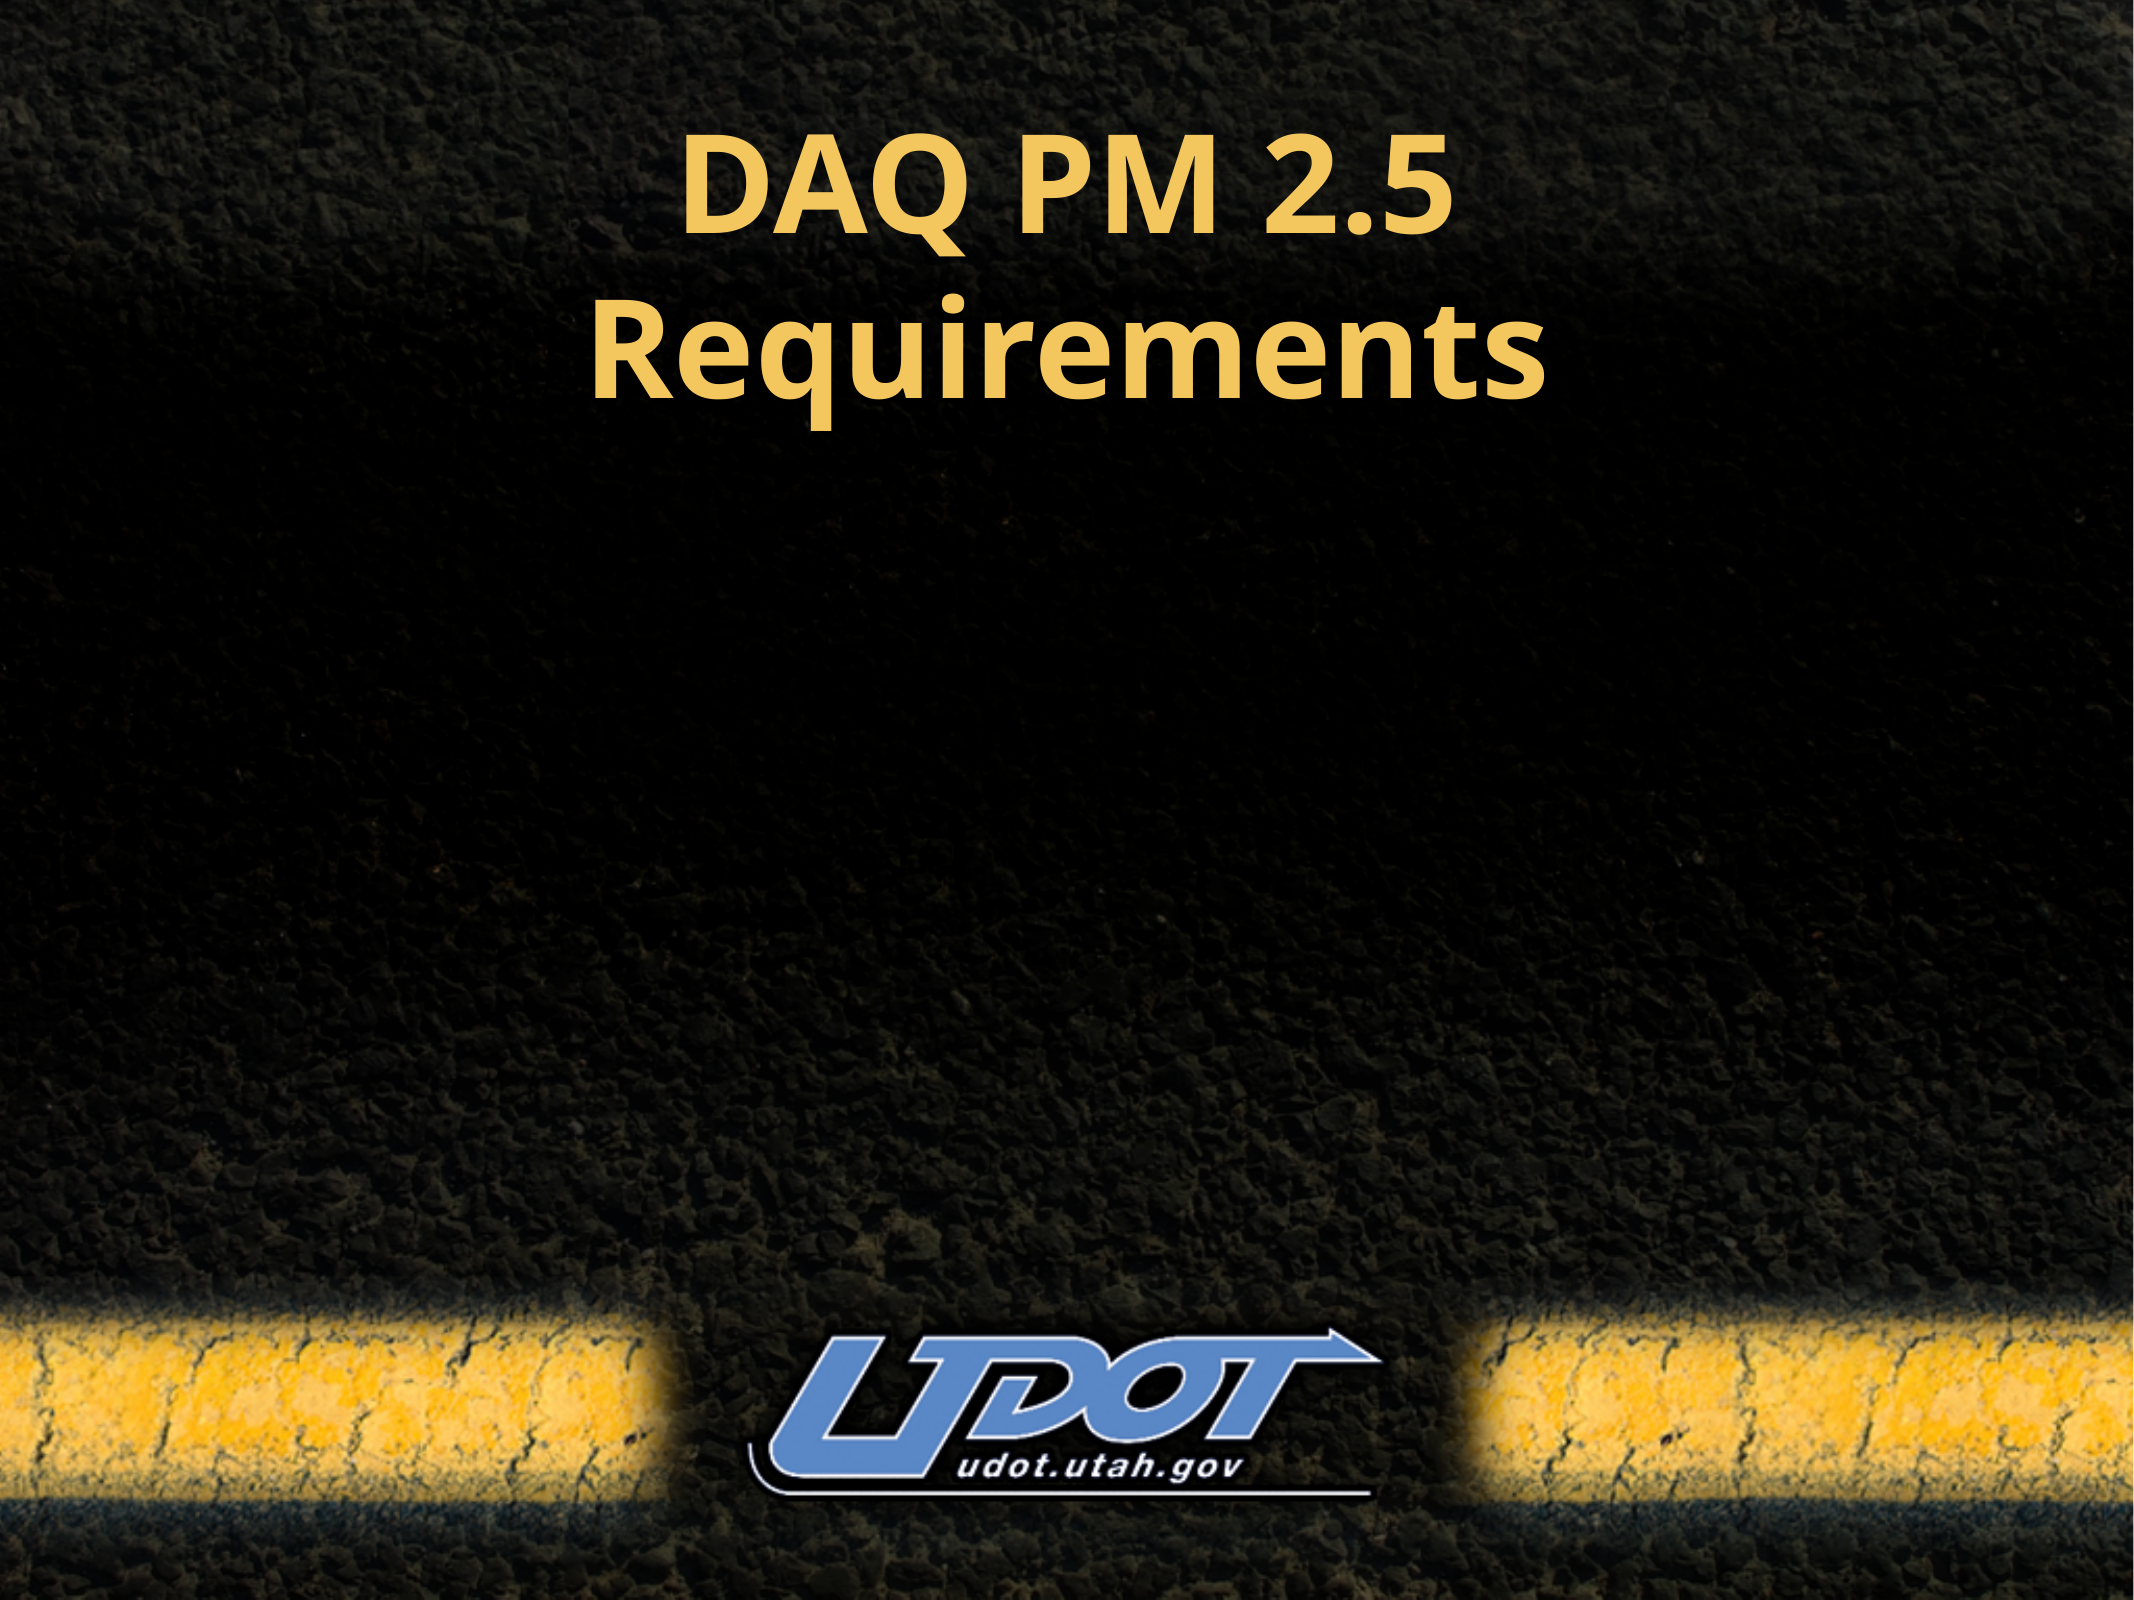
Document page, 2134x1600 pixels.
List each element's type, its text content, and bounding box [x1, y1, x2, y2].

picture [0, 0, 2134, 1600]
title DAQ PM 2.5 Requirements [207, 86, 1926, 401]
